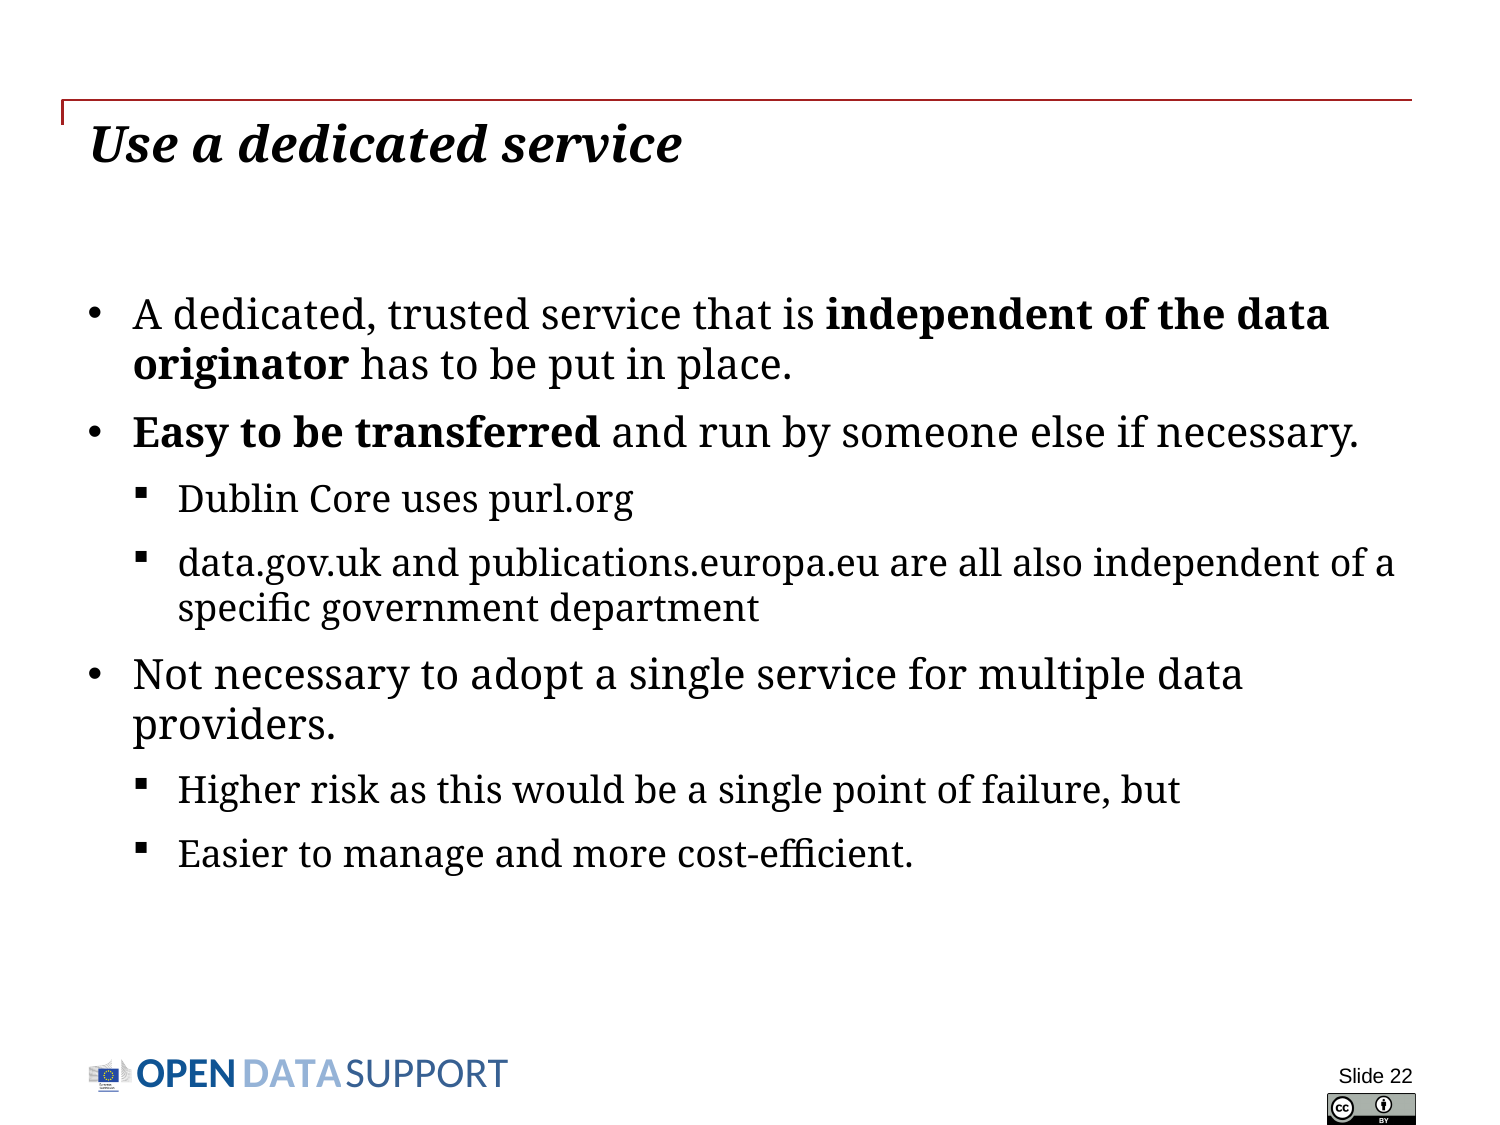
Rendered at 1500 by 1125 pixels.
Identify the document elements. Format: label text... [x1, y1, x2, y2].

list A dedicated, trusted service that is independent of the data originator has to be put in place. Easy to be transferred and run by someone else if necessary. Dublin Core uses purl.org data.gov.uk and publications.europa.eu are all also independent of a specific government department Not necessary to adopt a single service for multiple data providers. Higher risk as this would be a single point of failure, but Easier to manage and more cost-efficient. [87, 287, 1413, 1013]
title Use a dedicated service [88, 112, 1413, 263]
slide_number Slide 22 [1162, 1062, 1413, 1088]
picture [1327, 1093, 1416, 1125]
